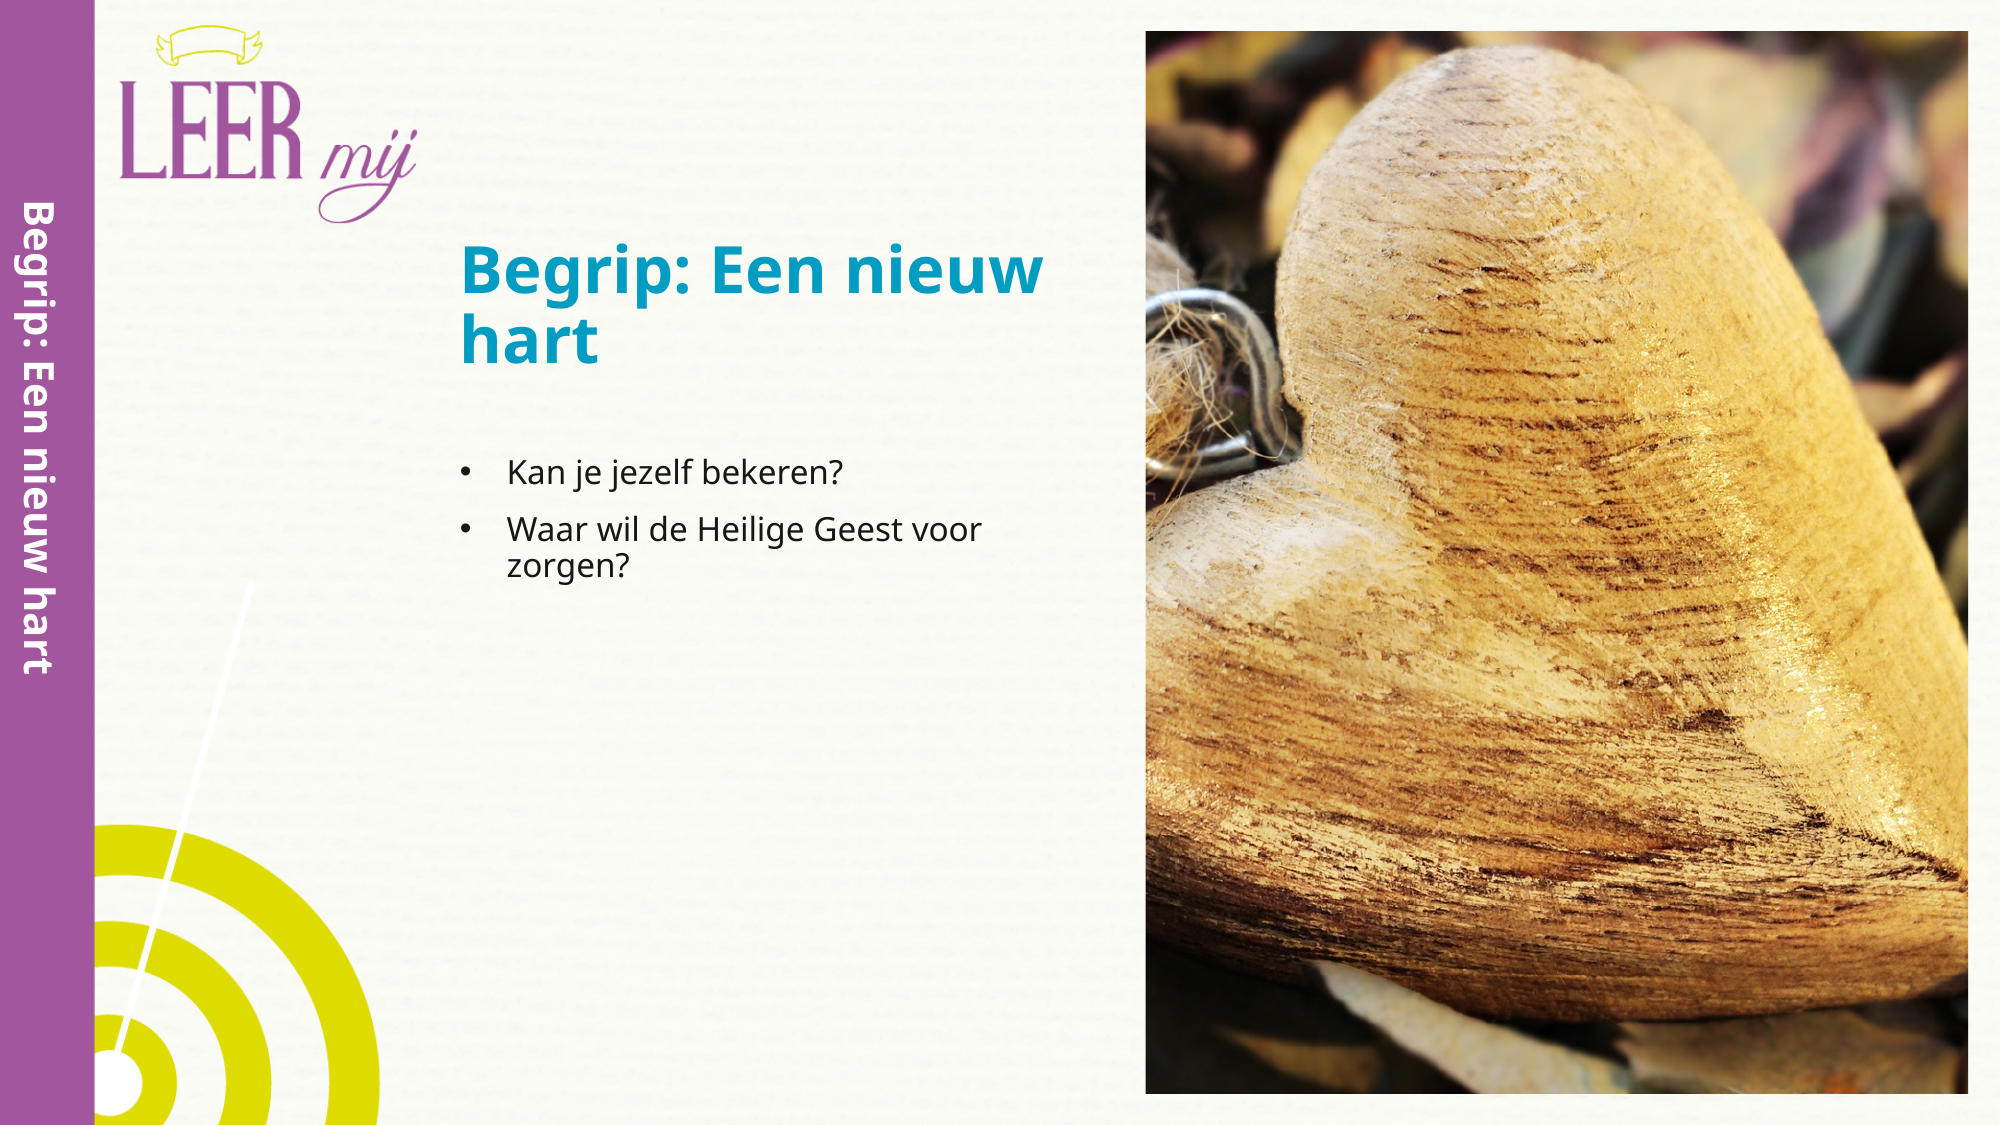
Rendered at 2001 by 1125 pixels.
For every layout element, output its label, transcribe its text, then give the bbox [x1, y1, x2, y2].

list Kan je jezelf bekeren? Waar wil de Heilige Geest voor zorgen? [444, 448, 1105, 968]
title Begrip: Een nieuw hart [444, 229, 1102, 386]
list Begrip: Een nieuw hart [7, 184, 89, 1094]
picture [0, 0, 2001, 1125]
